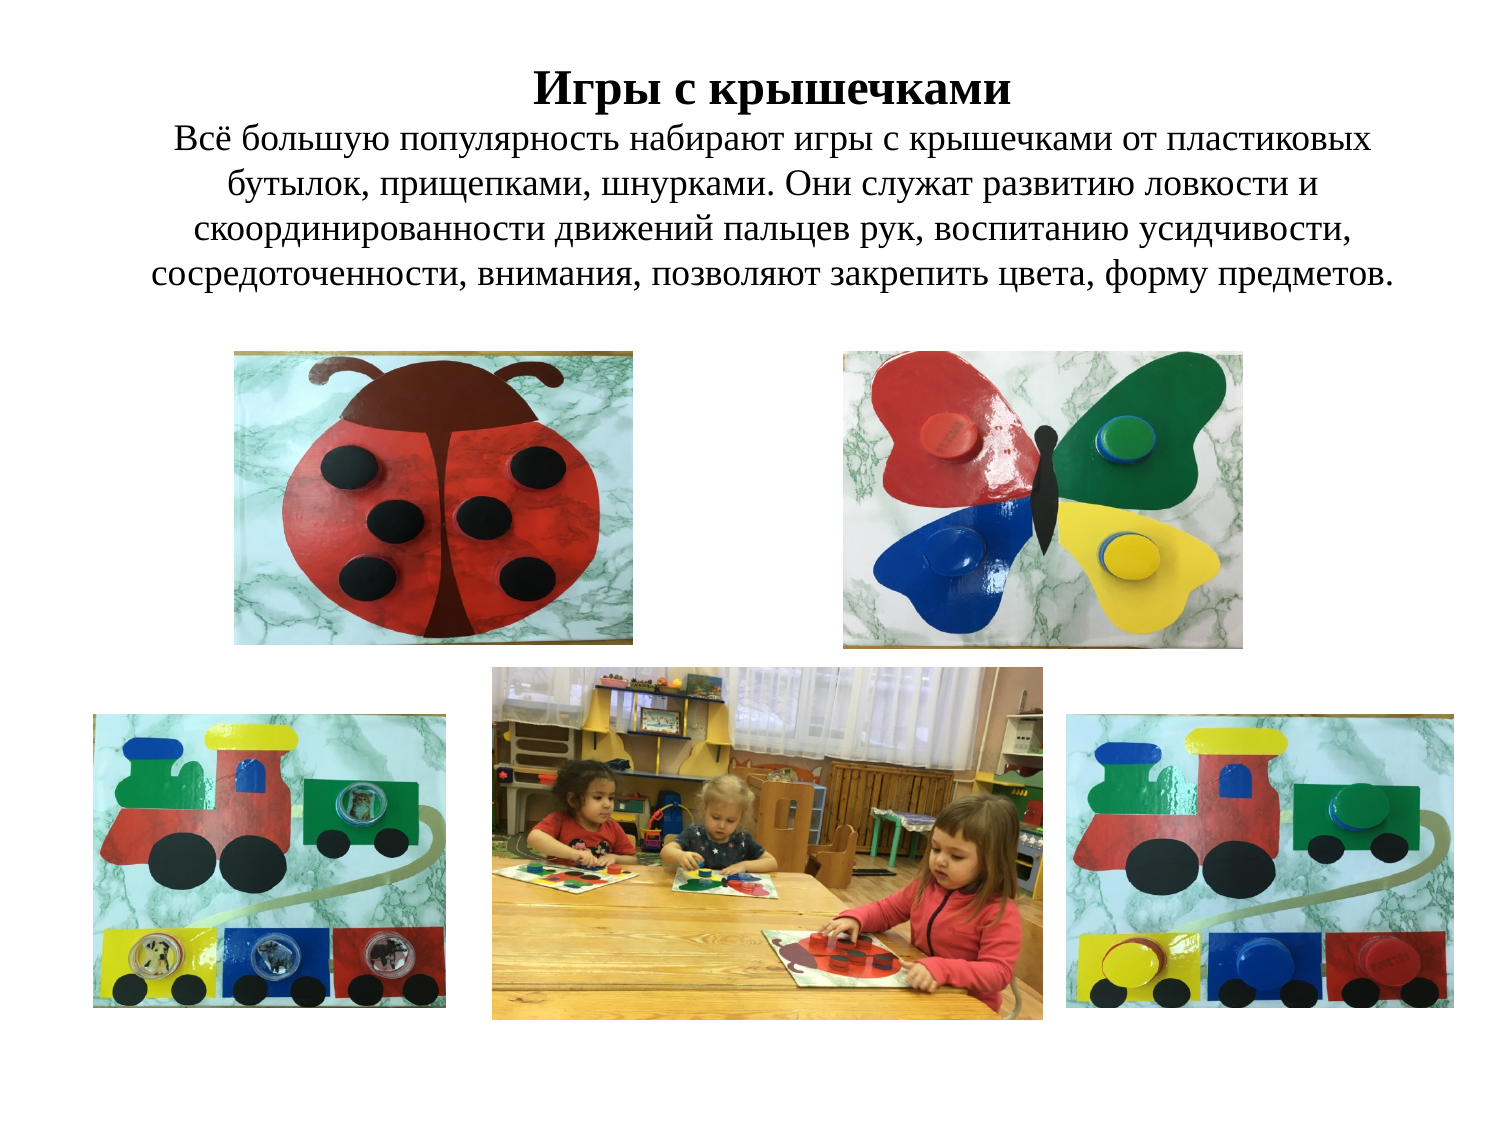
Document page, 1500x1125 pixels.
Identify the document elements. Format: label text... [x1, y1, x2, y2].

picture [93, 714, 446, 1009]
text_box Всё большую популярность набирают игры с крышечками от пластиковых бутылок, прищепками, шнурками. Они служат развитию ловкости и скоординированности движений пальцев рук, воспитанию усидчивости, сосредоточенности, внимания, позволяют закрепить цвета, форму предметов. [105, 105, 1442, 301]
picture [491, 667, 1044, 1021]
picture [234, 351, 634, 645]
text_box Игры с крышечками [518, 46, 1027, 122]
picture [843, 351, 1243, 650]
picture [1066, 714, 1454, 1009]
